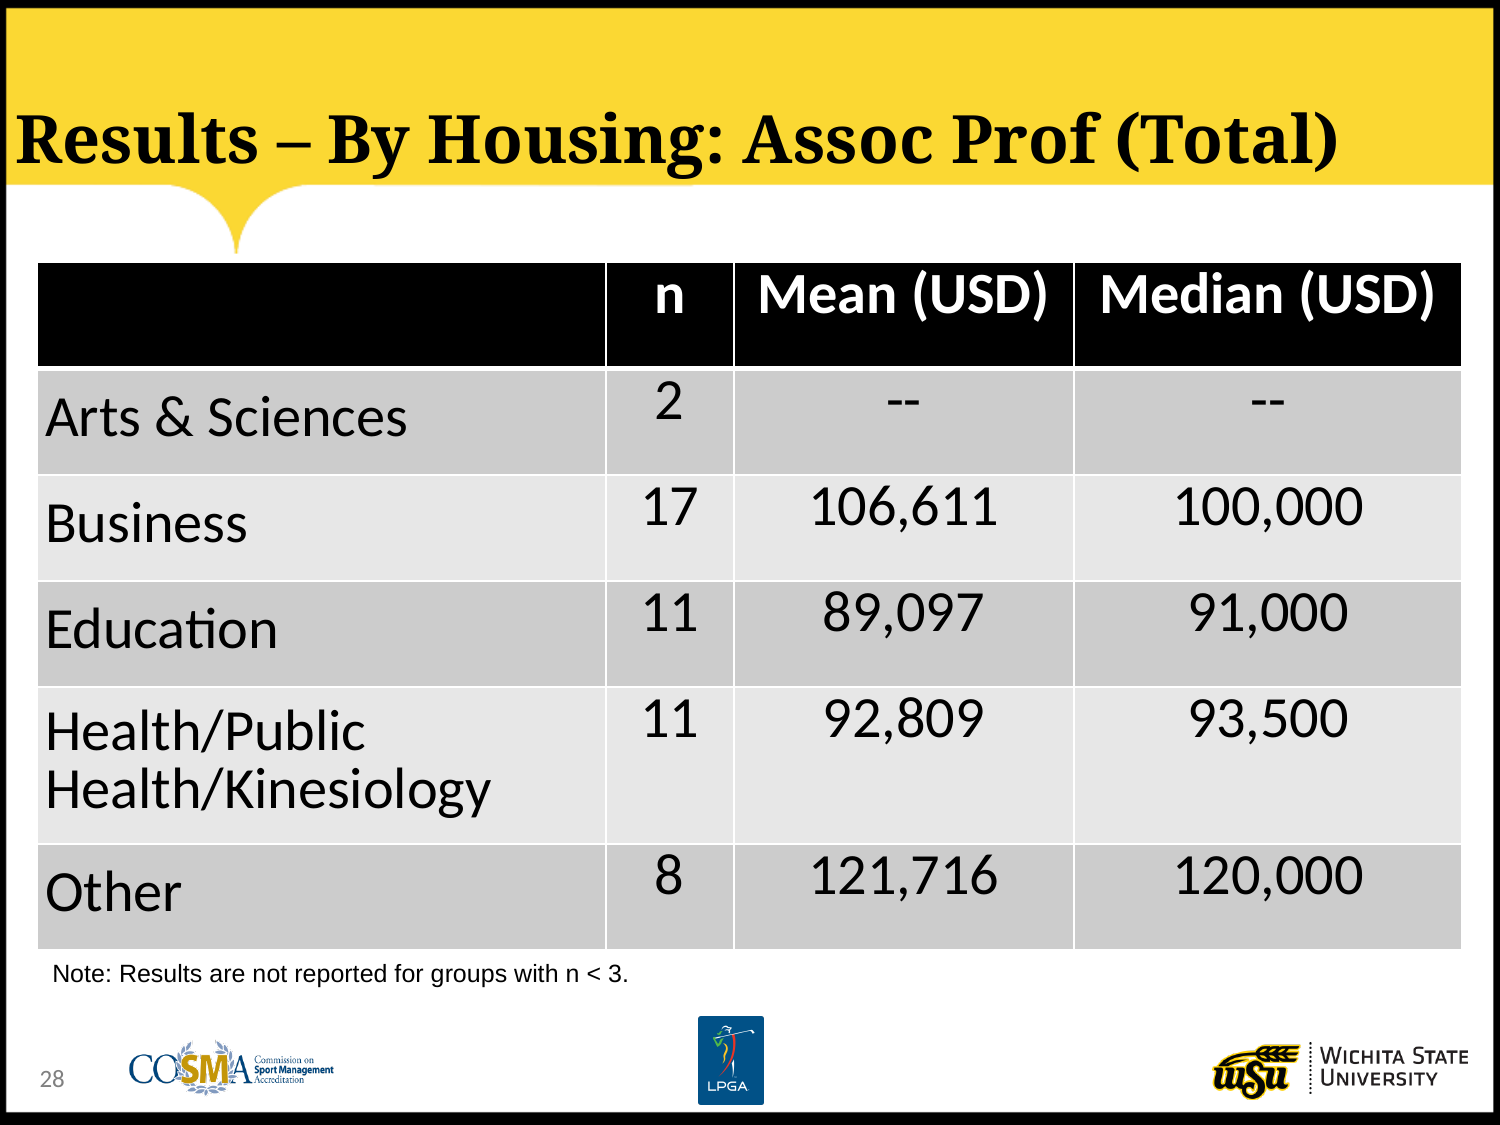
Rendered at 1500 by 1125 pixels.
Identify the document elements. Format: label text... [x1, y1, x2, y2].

table_cell 120,000 [1075, 845, 1461, 949]
picture [0, 0, 1500, 44]
table_cell 92,809 [735, 688, 1073, 843]
table_cell 93,500 [1075, 688, 1461, 843]
table_cell 11 [607, 688, 733, 843]
table_cell Health/Public Health/Kinesiology [38, 688, 605, 843]
table_cell Business [38, 476, 605, 580]
table_cell Arts & Sciences [38, 371, 605, 474]
table_cell 11 [607, 582, 733, 686]
table_cell 89,097 [735, 582, 1073, 686]
table_cell -- [1075, 371, 1461, 474]
table_header n [607, 263, 733, 366]
table_cell 17 [607, 476, 733, 580]
table_header Median (USD) [1075, 263, 1461, 366]
title Results – By Housing: Assoc Prof (Total) [0, 44, 1500, 185]
table_cell 8 [607, 845, 733, 949]
table_header [38, 263, 605, 366]
picture [0, 185, 1500, 1125]
table_cell 106,611 [735, 476, 1073, 580]
table_header Mean (USD) [735, 263, 1073, 366]
table_cell 2 [607, 371, 733, 474]
table_cell 121,716 [735, 845, 1073, 949]
table_cell 100,000 [1075, 476, 1461, 580]
text_box Note: Results are not reported for groups with n < 3. [37, 950, 1407, 995]
table_cell -- [735, 371, 1073, 474]
table_cell Education [38, 582, 605, 686]
table_cell Other [38, 845, 605, 949]
table_cell 91,000 [1075, 582, 1461, 686]
